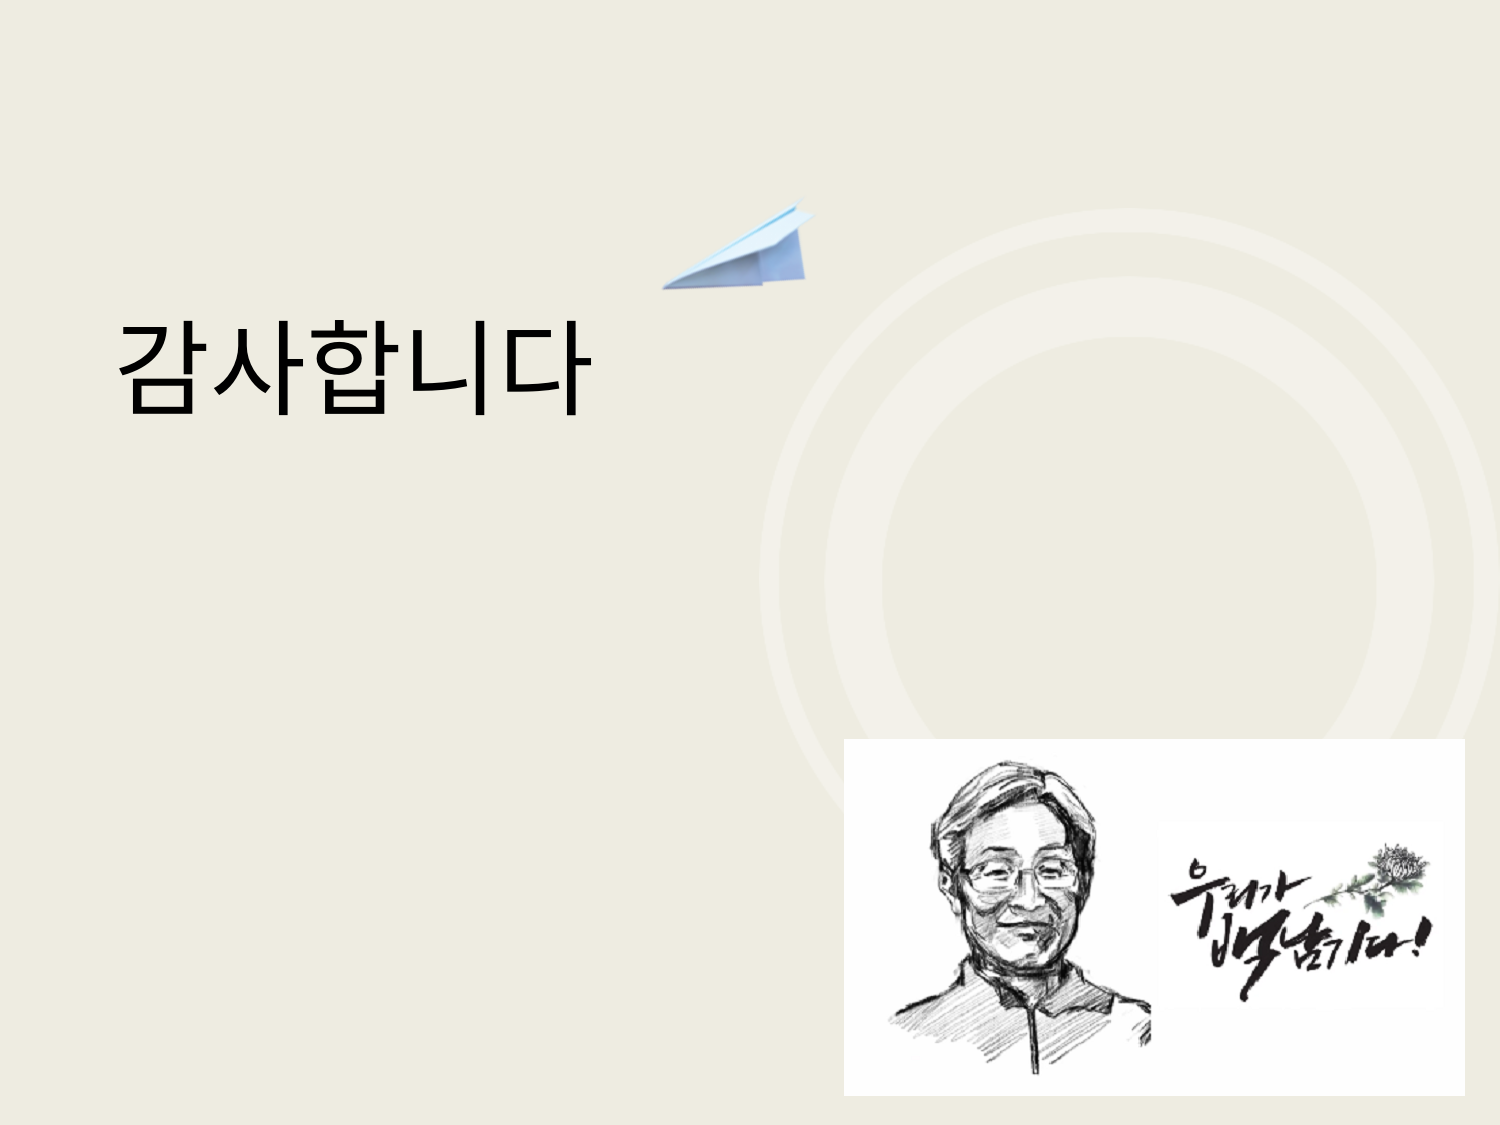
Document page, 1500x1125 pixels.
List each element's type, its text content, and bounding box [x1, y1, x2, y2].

text_box 감사합니다 [99, 296, 610, 436]
picture [661, 161, 1500, 1096]
